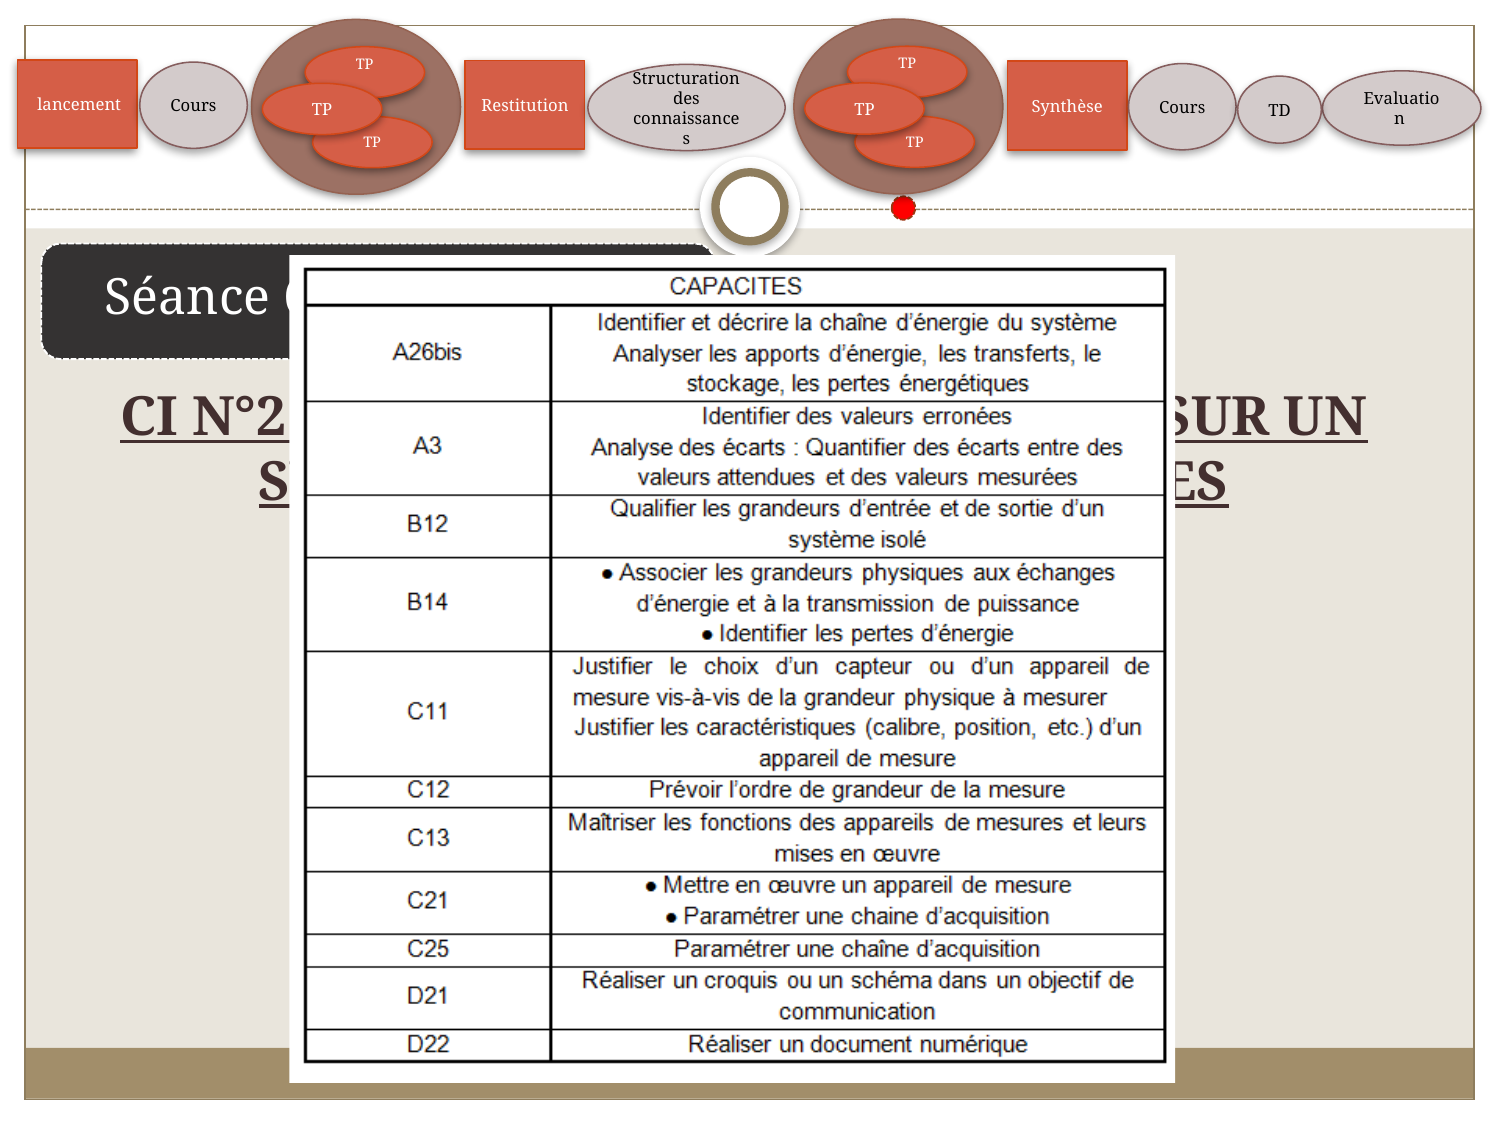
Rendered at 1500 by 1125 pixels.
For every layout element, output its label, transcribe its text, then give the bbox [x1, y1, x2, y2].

text_box [890, 205, 917, 221]
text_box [41, 243, 715, 360]
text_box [17, 18, 1482, 195]
list CI N°2 : EXPERIMENTER ET MESURER SUR UN SYSTEME REEL POUR EVALUER SES PERFORMANCES. [29, 373, 282, 610]
list CI N°2 : EXPERIMENTER ET MESURER SUR UN SYSTEME REEL POUR EVALUER SES PERFORMANCES. [1181, 373, 1459, 610]
picture [288, 255, 1176, 1083]
